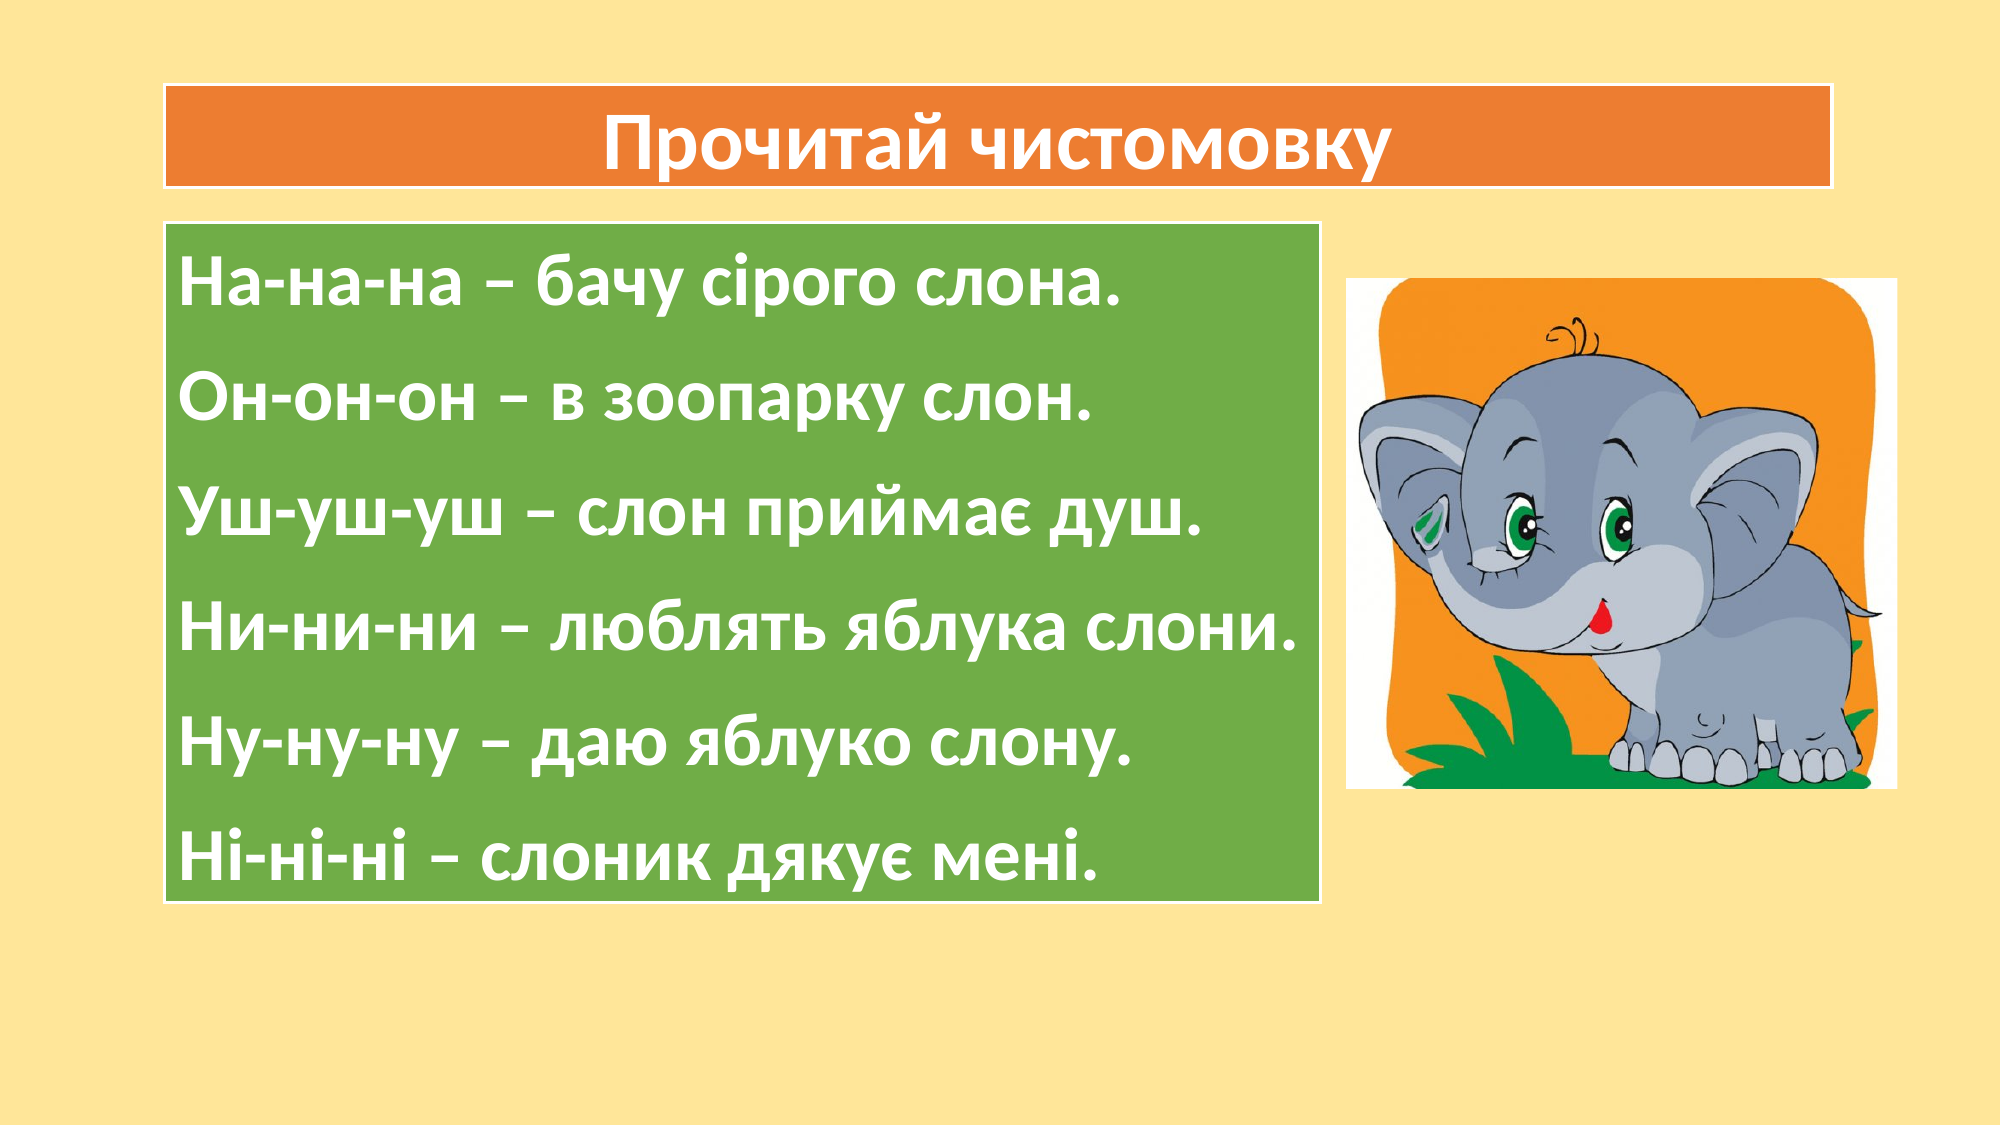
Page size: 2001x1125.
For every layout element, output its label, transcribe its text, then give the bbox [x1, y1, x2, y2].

picture [1346, 277, 1898, 789]
text_box Прочитай чистомовку [163, 83, 1834, 189]
text_box На-на-на – бачу сірого слона. Он-он-он – в зоопарку слон. Уш-уш-уш – слон приймає душ. Ни-ни-ни – люблять яблука слони. Ну-ну-ну – даю яблуко слону. Ні-ні-ні – слоник дякує мені. [163, 221, 1322, 904]
